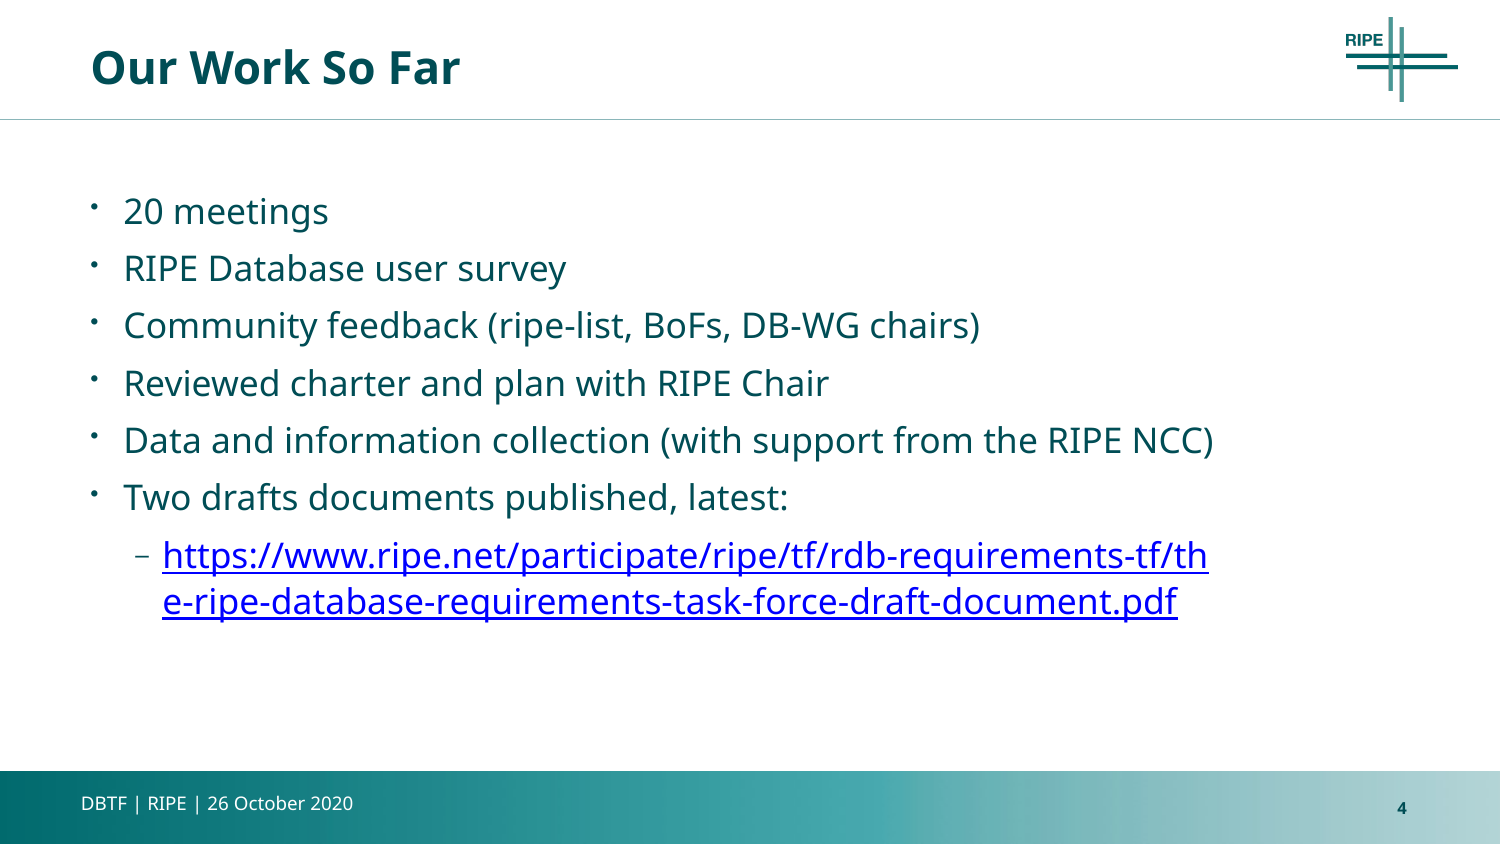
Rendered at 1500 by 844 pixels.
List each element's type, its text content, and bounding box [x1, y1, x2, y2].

title Our Work So Far [81, 15, 1091, 103]
list 20 meetings RIPE Database user survey Community feedback (ripe-list, BoFs, DB-WG chairs) Reviewed charter and plan with RIPE Chair Data and information collection (with support from the RIPE NCC) Two drafts documents published, latest: https://www.ripe.net/participate/ripe/tf/rdb-requirements-tf/the-ripe-database-requirements-task-force-draft-document.pdf [81, 171, 1238, 702]
picture [0, 771, 1500, 844]
text_box DBTF | RIPE | 26 October 2020 [69, 791, 1124, 815]
slide_number 4 [1388, 789, 1416, 827]
picture [1346, 17, 1458, 102]
